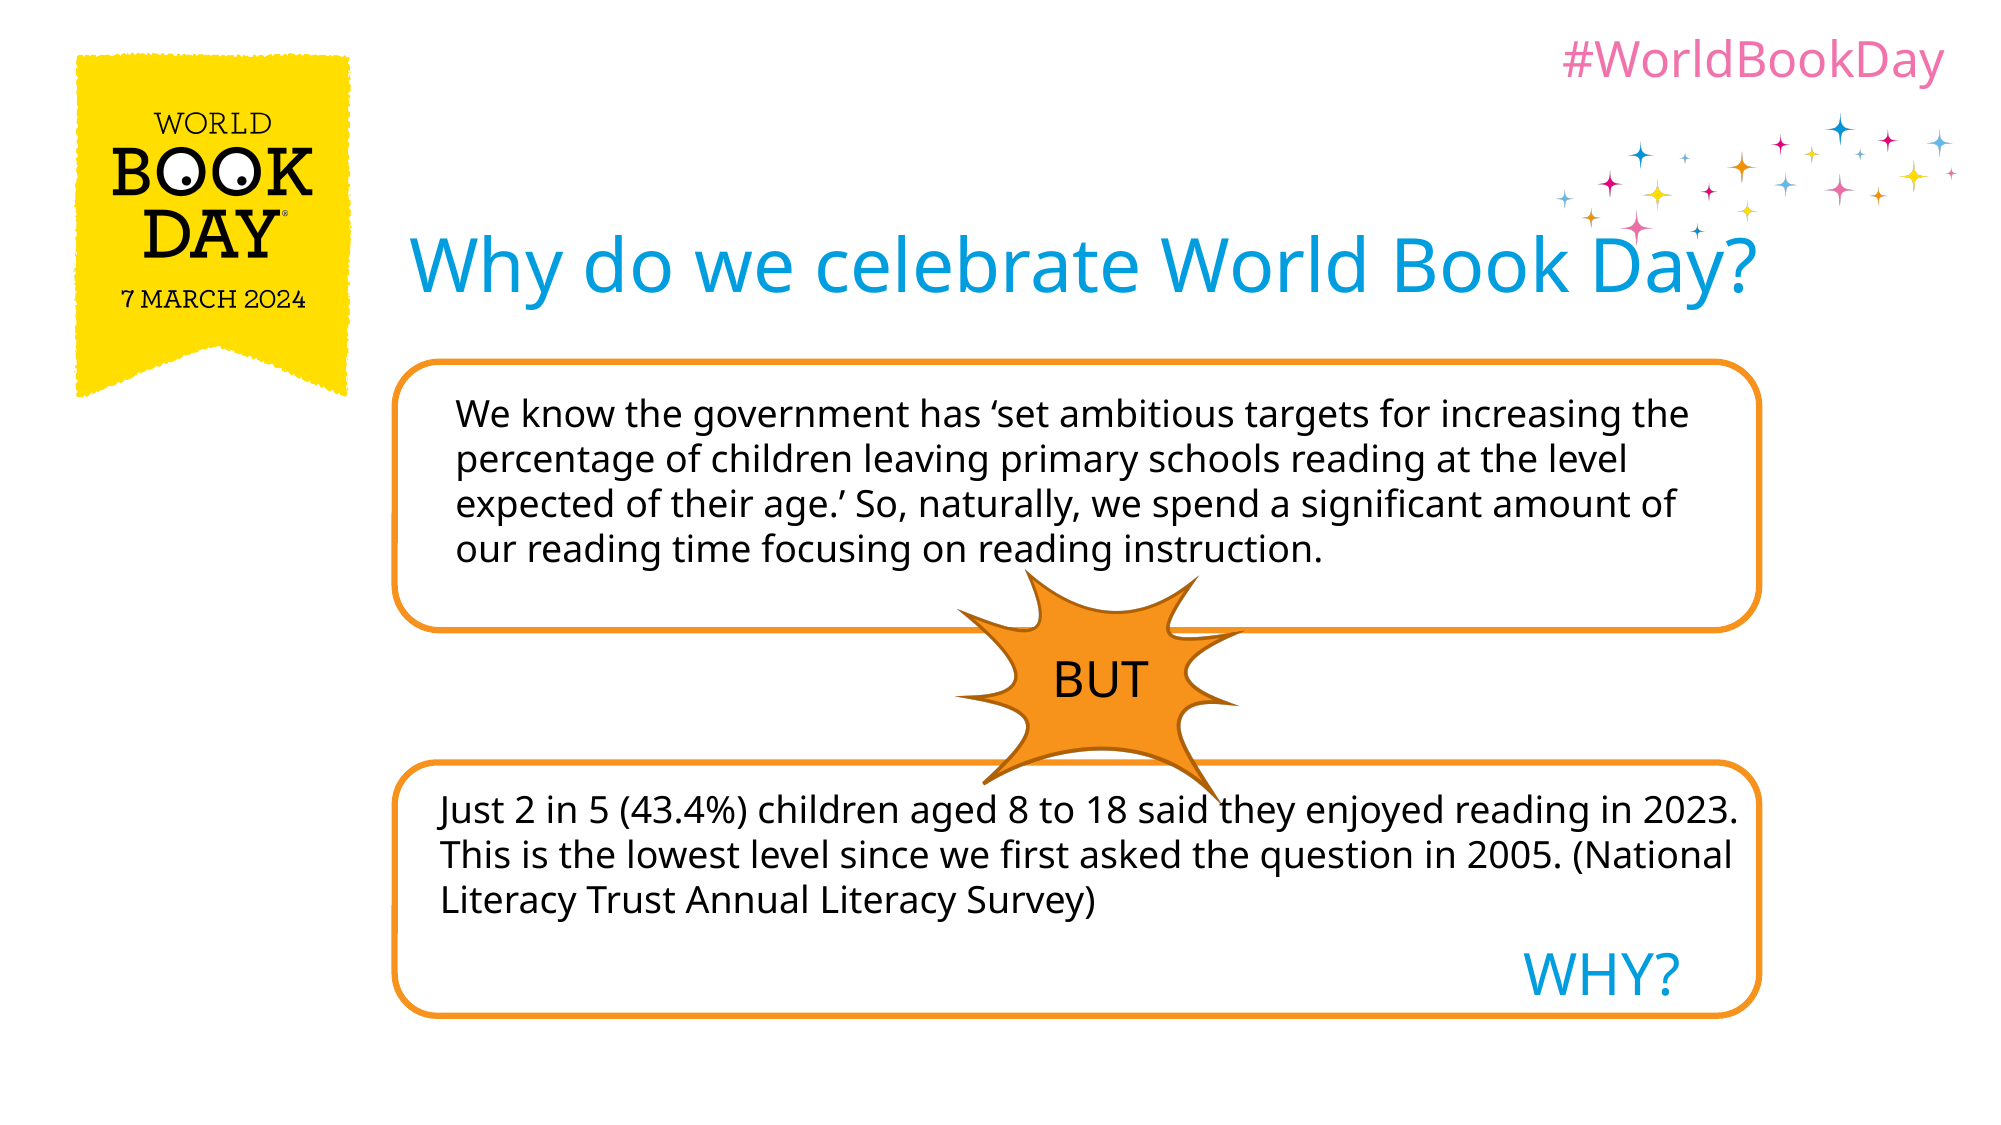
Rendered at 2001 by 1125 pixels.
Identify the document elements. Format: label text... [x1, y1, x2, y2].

picture [1547, 106, 1963, 256]
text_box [394, 361, 1760, 631]
picture [63, 41, 362, 410]
text_box #WorldBookDay [1548, 20, 2000, 96]
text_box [394, 762, 1760, 1016]
text_box Why do we celebrate World Book Day? [394, 210, 2000, 315]
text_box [932, 541, 1265, 826]
picture [1604, 245, 1630, 256]
